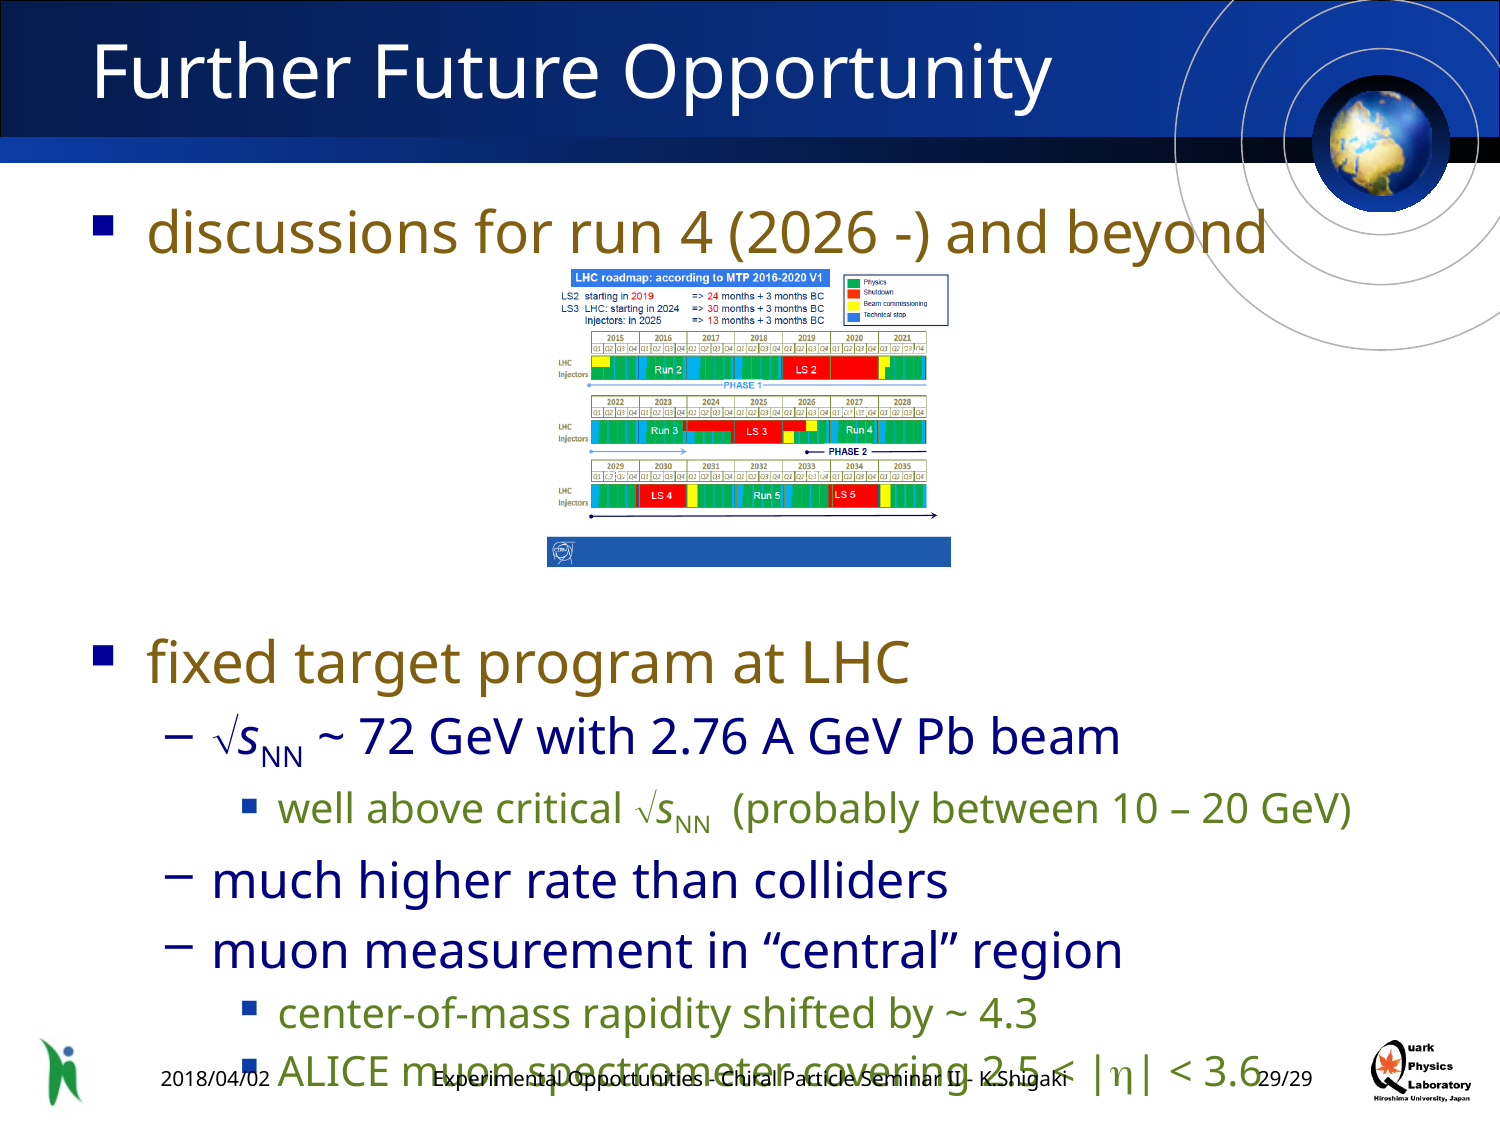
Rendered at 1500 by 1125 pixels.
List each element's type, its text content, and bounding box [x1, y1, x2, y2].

list discussions for run 4 (2026 -) and beyond fixed target program at LHC sNN ~ 72 GeV with 2.76 A GeV Pb beam well above critical sNN (probably between 10 – 20 GeV) much higher rate than colliders muon measurement in “central” region center-of-mass rapidity shifted by ~ 4.3 ALICE muon spectrometer covering 2.5 < |h| < 3.6 [75, 187, 1424, 1036]
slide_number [145, 1058, 257, 1103]
picture [546, 264, 951, 567]
picture [1371, 1040, 1471, 1102]
slide_number 28/29 [1221, 1058, 1328, 1103]
picture [0, 1019, 141, 1125]
title Further Future Opportunity [75, 0, 1294, 138]
footer Experimental Opportunities - Chiral Particle Seminar II - K.Shigaki [257, 1058, 1221, 1103]
picture [1330, 91, 1432, 196]
